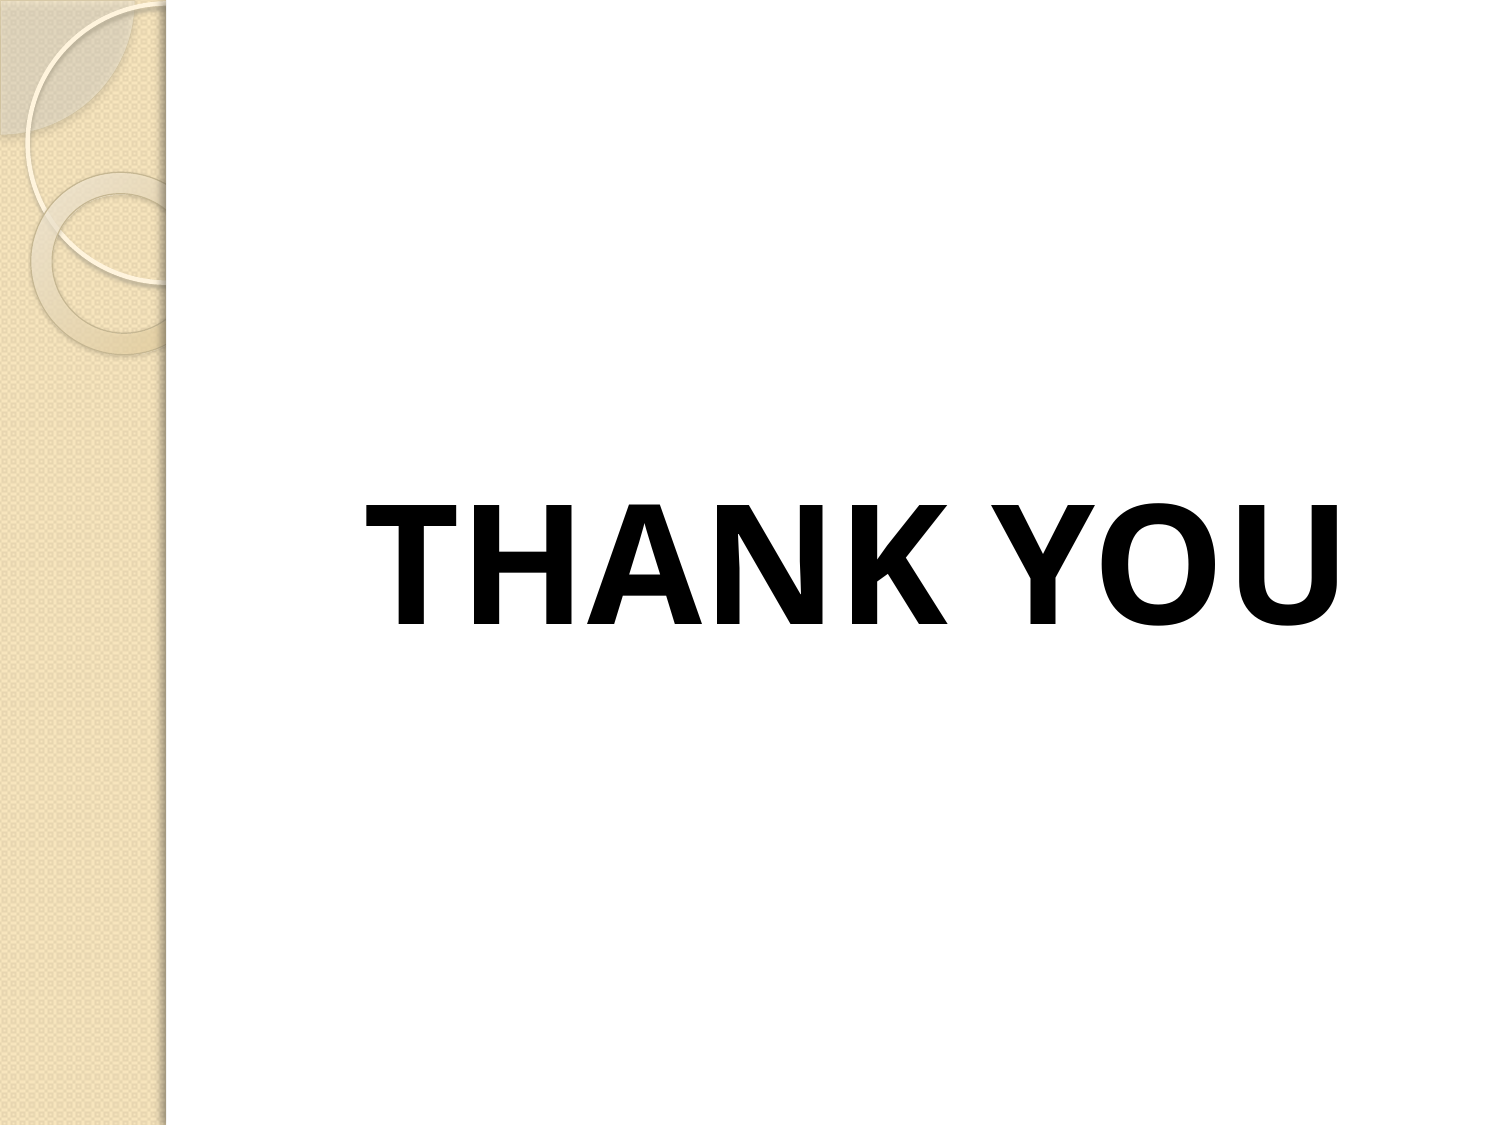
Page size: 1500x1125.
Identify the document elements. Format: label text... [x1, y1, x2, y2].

list THANK YOU [235, 237, 1466, 1025]
